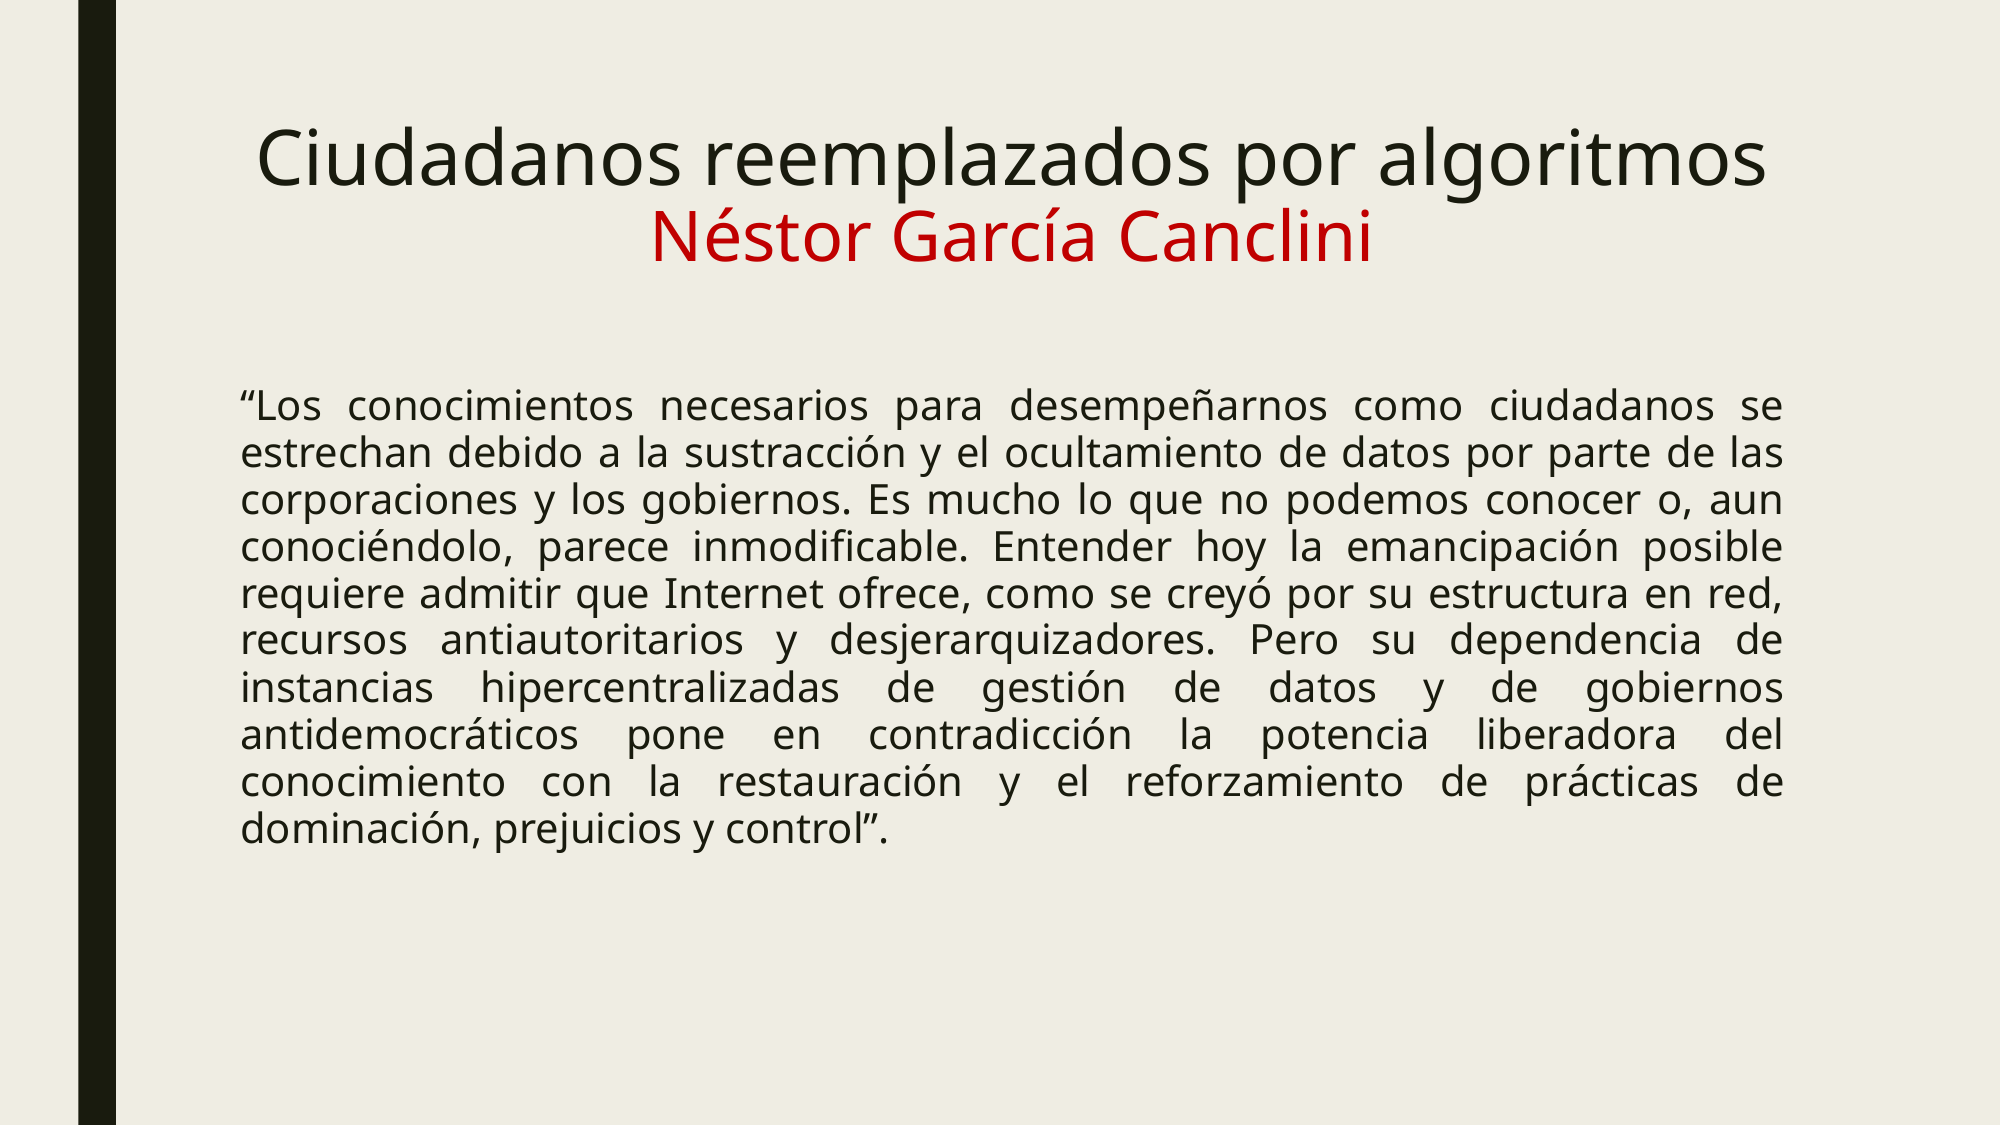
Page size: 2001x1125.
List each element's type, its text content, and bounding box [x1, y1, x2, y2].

list “Los conocimientos necesarios para desempeñarnos como ciudadanos se estrechan debido a la sustracción y el ocultamiento de datos por parte de las corporaciones y los gobiernos. Es mucho lo que no podemos conocer o, aun conociéndolo, parece inmodificable. Entender hoy la emancipación posible requiere admitir que Internet ofrece, como se creyó por su estructura en red, recursos antiautoritarios y desjerarquizadores. Pero su dependencia de instancias hipercentralizadas de gestión de datos y de gobiernos antidemocráticos pone en contradicción la potencia liberadora del conocimiento con la restauración y el reforzamiento de prácticas de dominación, prejuicios y control”. [225, 375, 1800, 963]
title Ciudadanos reemplazados por algoritmos Néstor García Canclini [225, 112, 1800, 357]
